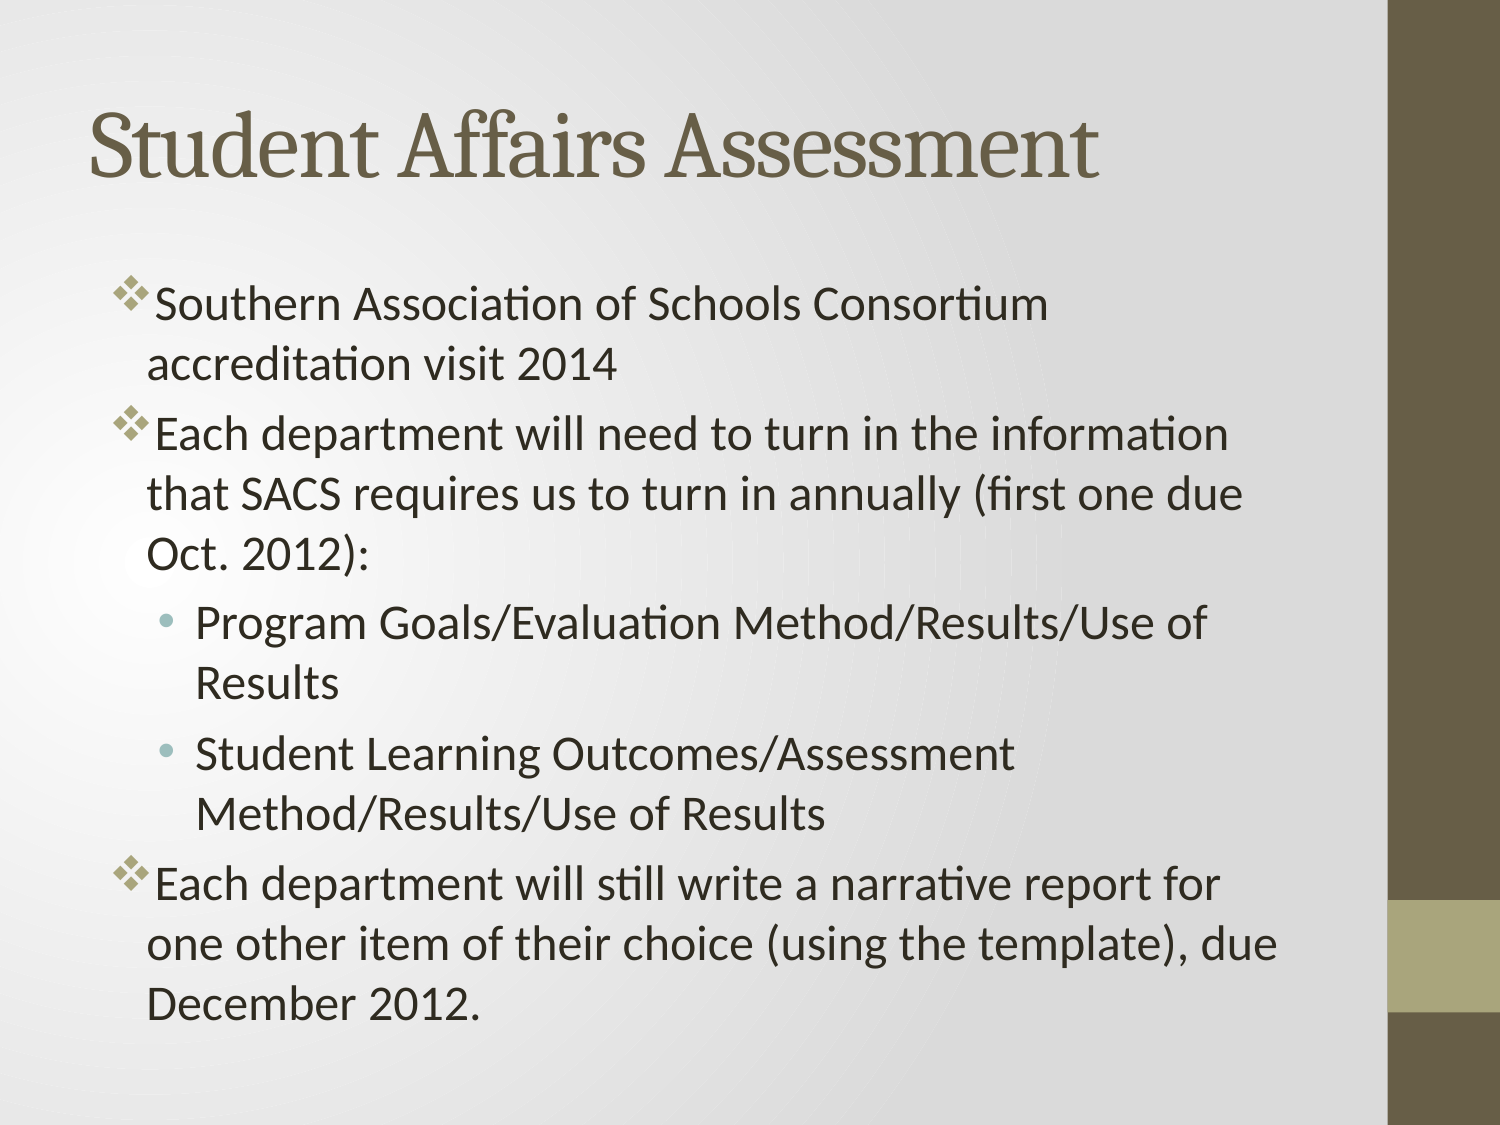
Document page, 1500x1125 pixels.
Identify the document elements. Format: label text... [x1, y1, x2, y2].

list Southern Association of Schools Consortium accreditation visit 2014 Each department will need to turn in the information that SACS requires us to turn in annually (first one due Oct. 2012): Program Goals/Evaluation Method/Results/Use of Results Student Learning Outcomes/Assessment Method/Results/Use of Results Each department will still write a narrative report for one other item of their choice (using the template), due December 2012. [75, 262, 1325, 1050]
title Student Affairs Assessment [75, 45, 1325, 233]
